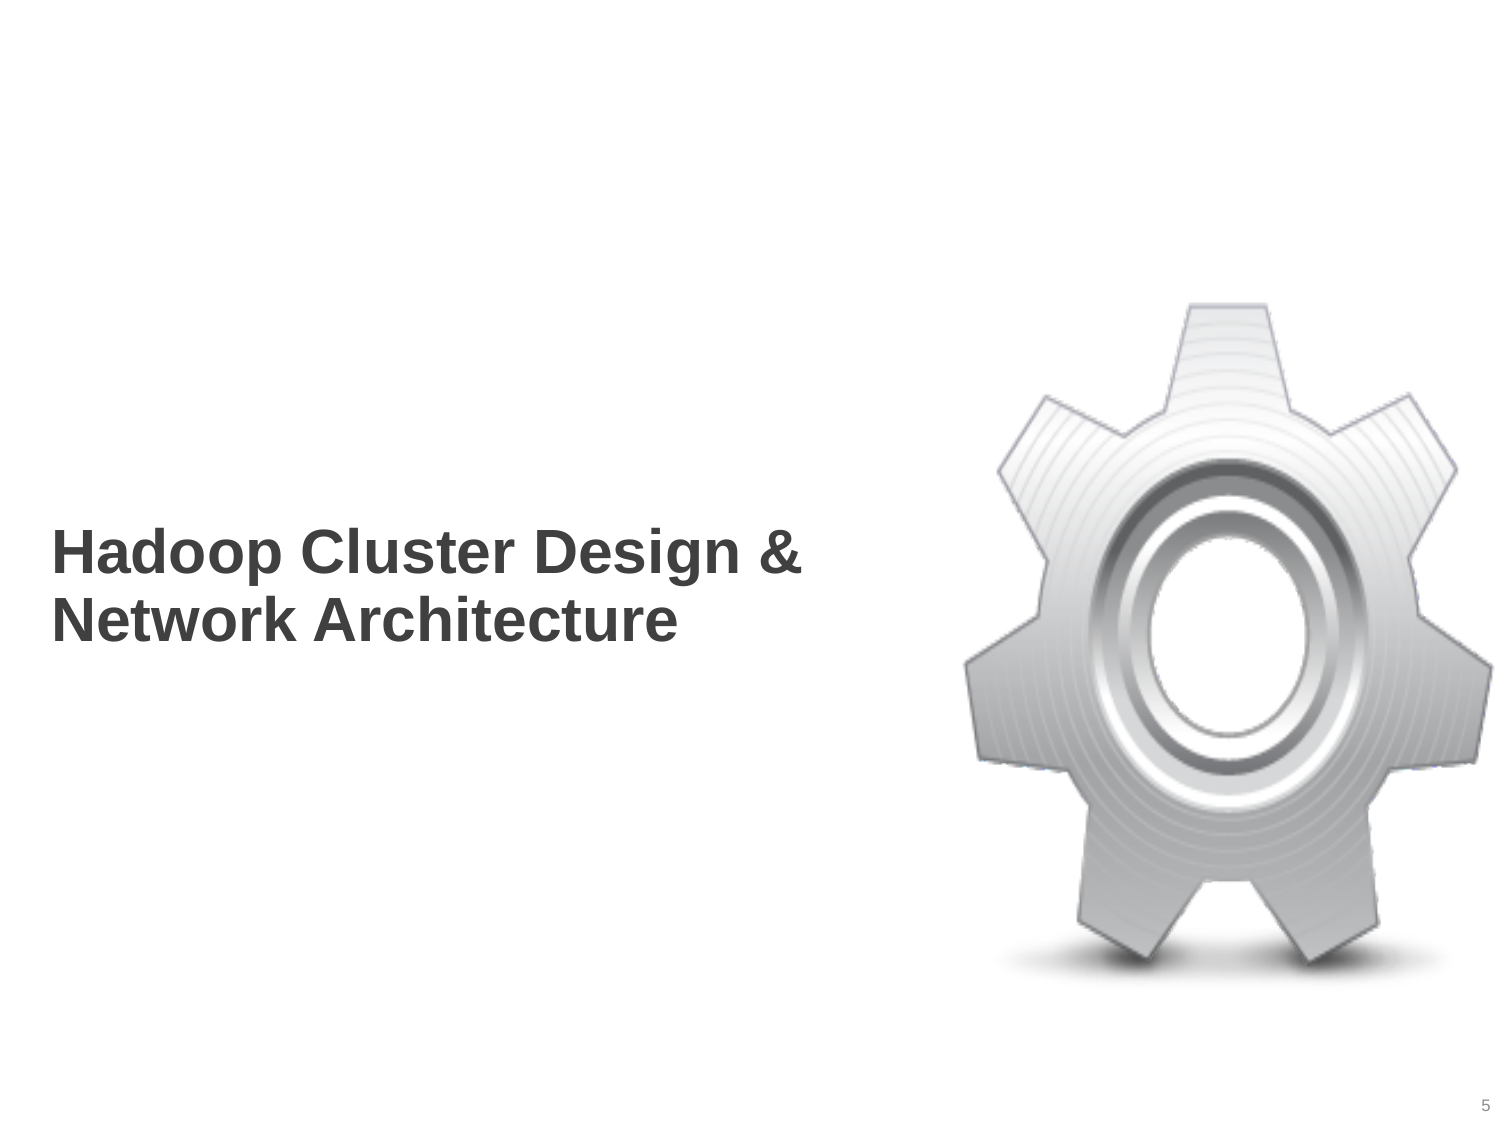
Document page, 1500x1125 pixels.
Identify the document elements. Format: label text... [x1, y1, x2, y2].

slide_number 5 [1453, 1074, 1500, 1125]
title Hadoop Cluster Design & Network Architecture [37, 287, 913, 663]
picture [955, 280, 1500, 1024]
